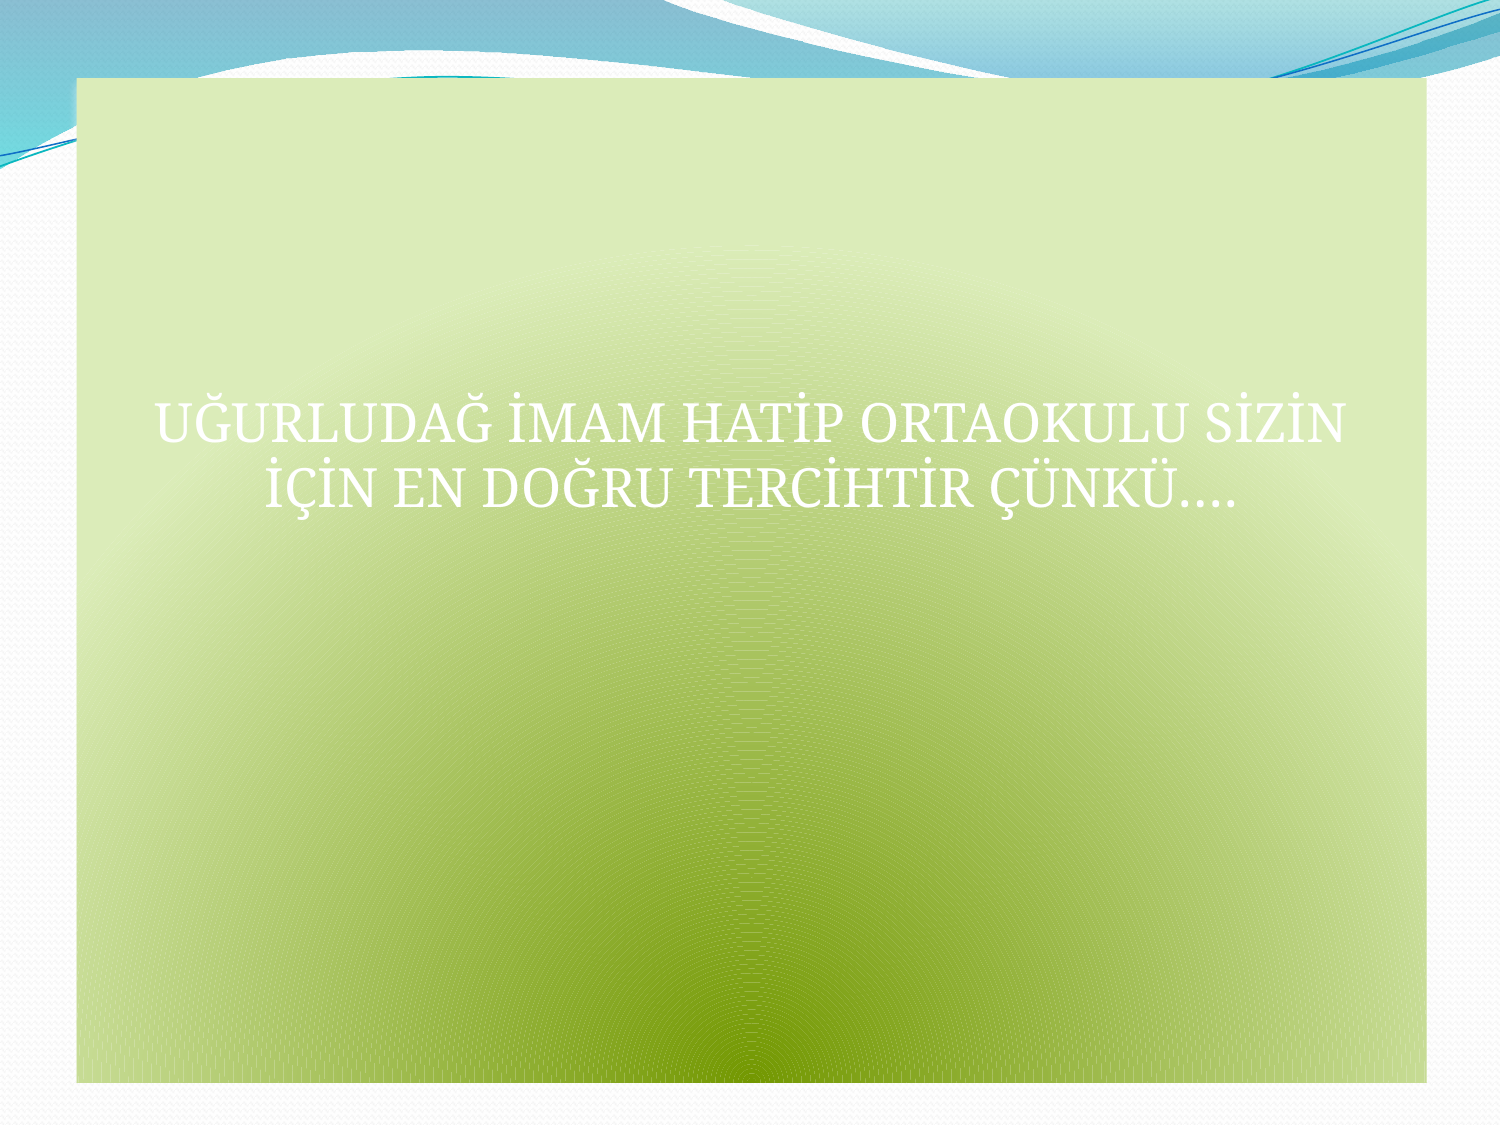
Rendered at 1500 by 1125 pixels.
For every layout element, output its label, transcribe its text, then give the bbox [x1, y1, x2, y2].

list UĞURLUDAĞ İMAM HATİP ORTAOKULU SİZİN İÇİN EN DOĞRU TERCİHTİR ÇÜNKÜ…. [76, 78, 1427, 1083]
